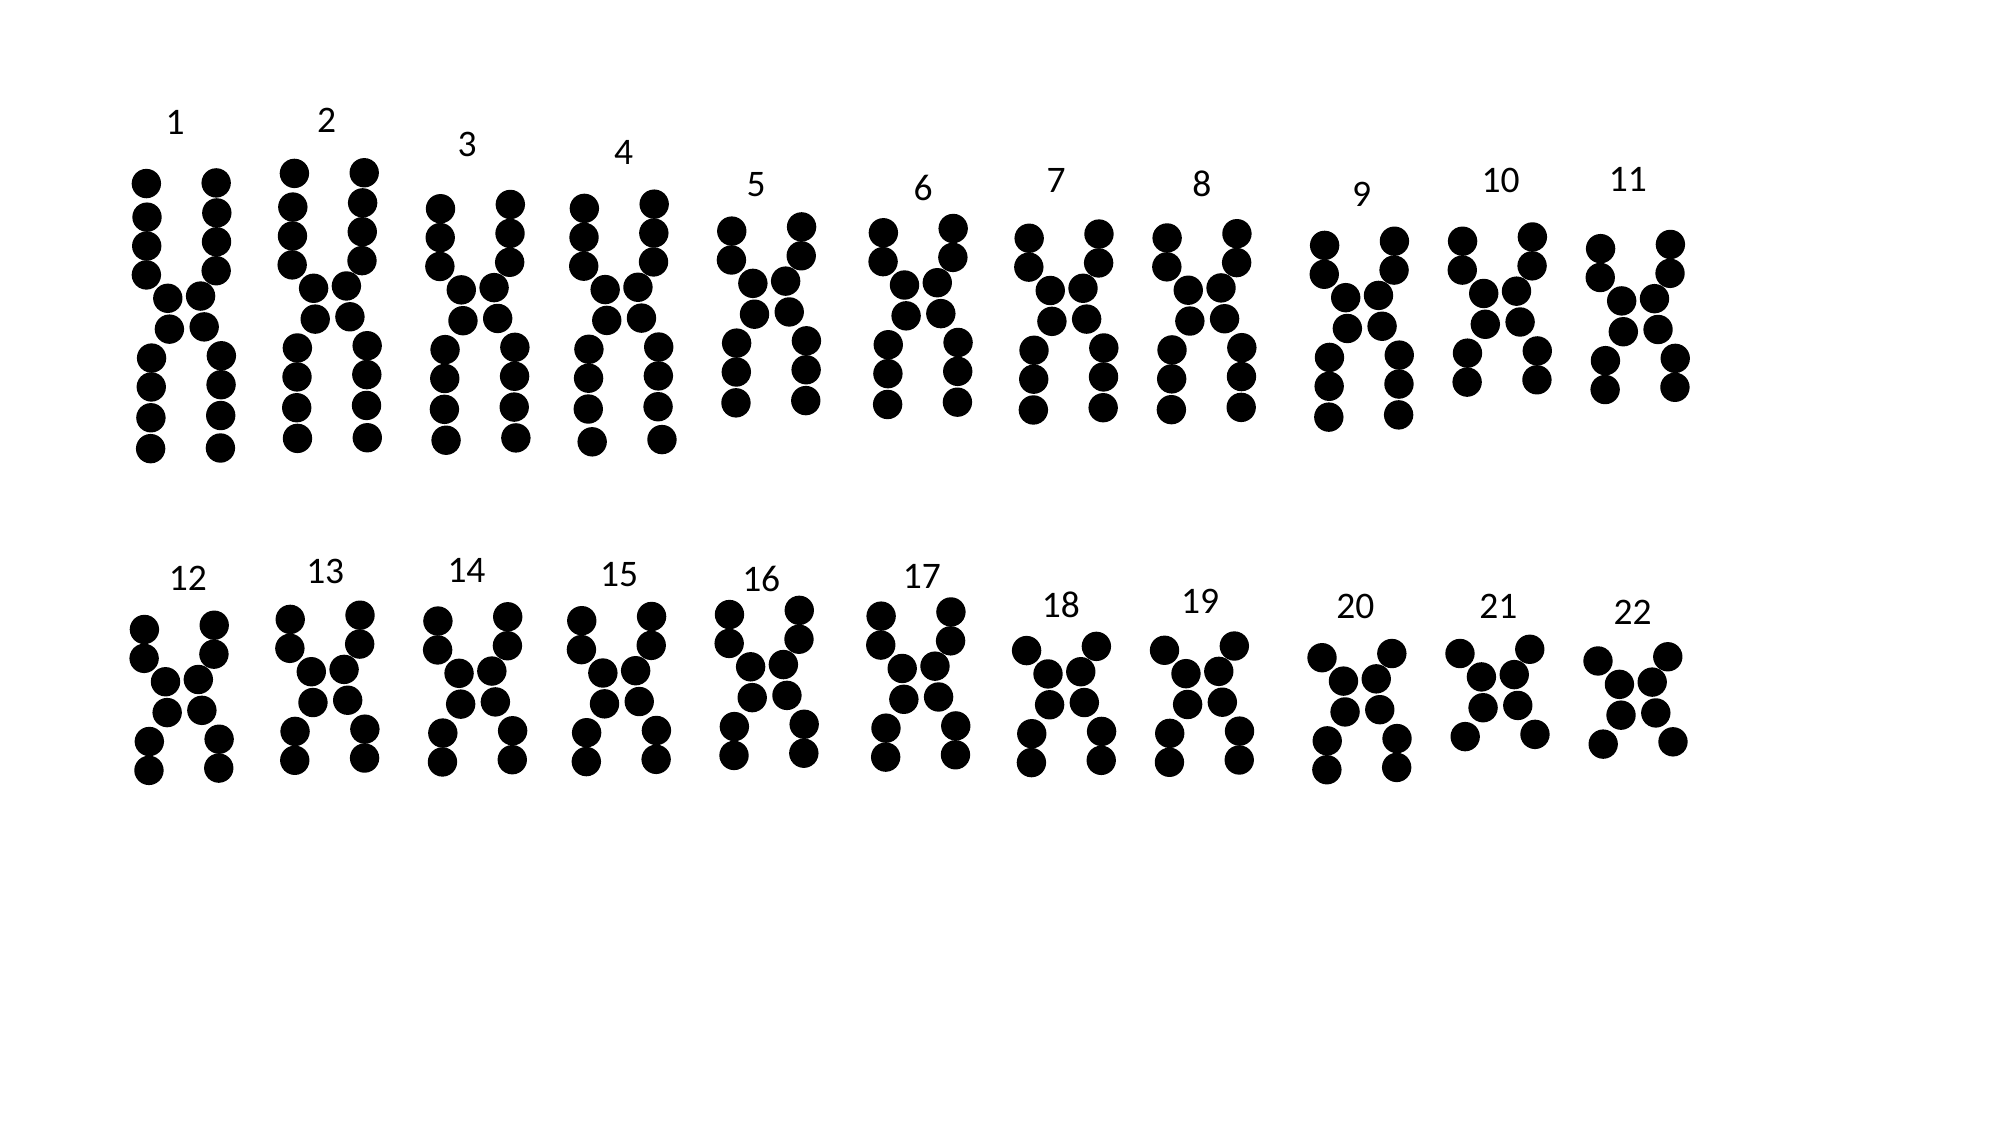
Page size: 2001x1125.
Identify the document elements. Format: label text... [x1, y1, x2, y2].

text_box [152, 697, 182, 728]
text_box [573, 394, 603, 424]
text_box [1088, 362, 1119, 392]
text_box [872, 389, 903, 420]
text_box [1384, 340, 1414, 369]
text_box [1071, 304, 1102, 334]
text_box [647, 424, 677, 455]
text_box [136, 403, 166, 433]
text_box [136, 372, 166, 402]
text_box [347, 188, 378, 217]
text_box [624, 686, 654, 717]
text_box [1503, 690, 1533, 721]
text_box [1520, 719, 1550, 750]
text_box [571, 718, 602, 747]
text_box [333, 685, 363, 715]
text_box [789, 738, 819, 768]
text_box [941, 711, 971, 740]
text_box [205, 433, 236, 463]
text_box [446, 275, 476, 305]
text_box [201, 256, 231, 286]
text_box [134, 755, 164, 786]
text_box [132, 202, 162, 231]
text_box [280, 745, 310, 775]
text_box 15 [585, 541, 654, 602]
text_box [1447, 255, 1477, 285]
text_box 20 [1321, 573, 1390, 634]
text_box [1517, 251, 1547, 281]
text_box [282, 362, 312, 392]
text_box [636, 602, 667, 631]
text_box [1068, 273, 1098, 303]
text_box [891, 301, 921, 331]
text_box [1155, 718, 1185, 748]
text_box [1014, 252, 1044, 282]
text_box [352, 423, 382, 453]
text_box [131, 168, 162, 199]
text_box [278, 192, 308, 222]
text_box [154, 314, 185, 344]
text_box [277, 250, 307, 280]
text_box [942, 387, 973, 417]
text_box [431, 425, 461, 455]
text_box [1307, 643, 1337, 673]
text_box [1361, 664, 1391, 694]
text_box 1 [150, 89, 200, 150]
text_box 6 [898, 155, 948, 215]
text_box [1152, 223, 1182, 252]
text_box 5 [731, 151, 781, 212]
text_box [1019, 335, 1049, 365]
text_box [1468, 693, 1498, 723]
text_box [202, 198, 232, 227]
text_box [623, 272, 653, 302]
text_box [1590, 345, 1621, 375]
text_box [1653, 642, 1683, 672]
text_box [1014, 223, 1044, 253]
text_box [920, 651, 950, 681]
text_box [183, 664, 214, 695]
text_box [774, 297, 804, 327]
text_box [1089, 333, 1119, 362]
text_box [786, 212, 817, 241]
text_box [206, 370, 236, 400]
text_box [721, 357, 752, 387]
text_box [1330, 697, 1360, 727]
text_box 21 [1464, 573, 1533, 634]
text_box [1173, 275, 1203, 305]
text_box [889, 270, 920, 300]
text_box [1501, 276, 1532, 306]
text_box [206, 341, 237, 370]
text_box 19 [1166, 569, 1234, 629]
text_box [1219, 631, 1250, 661]
text_box [497, 745, 527, 775]
text_box [1643, 314, 1673, 345]
text_box [739, 299, 770, 329]
text_box [1314, 402, 1344, 432]
text_box [641, 715, 672, 745]
text_box [1154, 747, 1185, 777]
text_box [131, 260, 162, 290]
text_box [132, 231, 162, 261]
text_box [493, 602, 523, 631]
text_box [201, 227, 232, 256]
text_box [735, 652, 766, 682]
text_box [1452, 367, 1482, 397]
text_box [1585, 233, 1616, 263]
text_box 18 [1027, 572, 1095, 632]
text_box [938, 213, 968, 243]
text_box [1379, 255, 1409, 285]
text_box [719, 711, 750, 741]
text_box [644, 332, 674, 362]
text_box [1660, 372, 1690, 402]
text_box [344, 629, 375, 659]
text_box [1367, 311, 1397, 341]
text_box [638, 247, 669, 277]
text_box [350, 714, 380, 744]
text_box [1466, 662, 1497, 692]
text_box [1588, 729, 1618, 759]
text_box [448, 306, 478, 336]
text_box [1034, 690, 1065, 720]
text_box [1641, 698, 1671, 728]
text_box [1207, 687, 1238, 717]
text_box [873, 358, 903, 389]
text_box [923, 682, 954, 712]
text_box [1639, 283, 1670, 314]
text_box [569, 193, 600, 223]
text_box [352, 331, 382, 360]
text_box [1585, 262, 1615, 293]
text_box [277, 221, 308, 250]
text_box [590, 274, 620, 305]
text_box 8 [1177, 151, 1227, 211]
text_box [1328, 666, 1359, 696]
text_box [430, 334, 460, 364]
text_box [1660, 343, 1690, 373]
text_box [1309, 230, 1340, 260]
text_box [935, 626, 966, 656]
text_box [201, 168, 231, 198]
text_box [1655, 229, 1686, 259]
text_box [784, 624, 814, 654]
text_box [1011, 635, 1042, 666]
text_box [768, 649, 799, 680]
text_box [1450, 721, 1480, 752]
text_box [577, 427, 607, 457]
text_box [282, 333, 313, 362]
text_box [1312, 755, 1342, 785]
text_box [199, 639, 229, 669]
text_box [1606, 286, 1637, 316]
text_box [1365, 695, 1395, 725]
text_box 12 [154, 545, 222, 606]
text_box [716, 245, 747, 275]
text_box [347, 245, 377, 276]
text_box [153, 283, 183, 314]
text_box [185, 281, 216, 311]
text_box [717, 216, 747, 246]
text_box 22 [1598, 579, 1667, 640]
text_box [1227, 332, 1257, 362]
text_box [1314, 342, 1345, 372]
text_box [427, 747, 458, 777]
text_box [641, 744, 671, 775]
text_box [275, 604, 305, 634]
text_box [1309, 259, 1339, 289]
text_box [501, 423, 531, 453]
text_box [1445, 638, 1475, 669]
text_box [791, 355, 821, 385]
text_box [430, 363, 460, 394]
text_box [492, 631, 523, 661]
text_box 4 [599, 119, 648, 180]
text_box [573, 363, 604, 393]
text_box [943, 356, 973, 387]
text_box [1152, 252, 1182, 282]
text_box [738, 268, 768, 299]
text_box [187, 695, 217, 726]
text_box [134, 726, 165, 756]
text_box [499, 392, 529, 422]
text_box [1221, 247, 1252, 278]
text_box [199, 610, 229, 640]
text_box [719, 740, 749, 771]
text_box [329, 654, 359, 685]
text_box [1655, 258, 1685, 289]
text_box [1379, 226, 1410, 256]
text_box [480, 687, 511, 717]
text_box [1331, 282, 1361, 313]
text_box [445, 689, 476, 719]
text_box [1226, 361, 1257, 392]
text_box [1381, 752, 1412, 783]
text_box 16 [727, 546, 796, 607]
text_box [206, 400, 236, 431]
text_box [129, 614, 160, 644]
text_box [643, 361, 674, 391]
text_box 2 [302, 87, 351, 148]
text_box [571, 746, 602, 777]
text_box [1204, 656, 1234, 687]
text_box [940, 740, 971, 770]
text_box [349, 743, 380, 773]
text_box [499, 361, 530, 391]
text_box [1469, 278, 1499, 309]
text_box 7 [1031, 147, 1081, 208]
text_box [1149, 635, 1180, 665]
text_box [1084, 219, 1114, 248]
text_box [331, 271, 362, 301]
text_box [279, 158, 310, 189]
text_box [1312, 726, 1342, 755]
text_box [1037, 306, 1067, 337]
text_box [870, 742, 901, 772]
text_box [567, 606, 597, 635]
text_box 3 [442, 111, 492, 172]
text_box [1016, 747, 1047, 778]
text_box [425, 194, 456, 223]
text_box [1363, 280, 1394, 311]
text_box [129, 643, 159, 674]
text_box [1083, 248, 1114, 278]
text_box [569, 251, 599, 281]
text_box [422, 635, 453, 665]
text_box [1035, 275, 1065, 306]
text_box [282, 423, 313, 454]
text_box [1499, 659, 1529, 690]
text_box [479, 272, 509, 303]
text_box [1172, 689, 1203, 720]
text_box 11 [1594, 146, 1662, 207]
text_box [204, 753, 234, 783]
text_box [1209, 304, 1240, 334]
text_box [1086, 745, 1116, 776]
text_box 14 [432, 537, 501, 597]
text_box [721, 328, 752, 358]
text_box [714, 628, 744, 659]
text_box [1452, 338, 1483, 368]
text_box [477, 656, 507, 686]
text_box [866, 601, 896, 631]
text_box [786, 241, 816, 271]
text_box [1081, 631, 1112, 662]
text_box [589, 689, 620, 719]
text_box [592, 305, 622, 336]
text_box [639, 189, 669, 218]
text_box [1157, 335, 1187, 364]
text_box [280, 716, 310, 746]
text_box [296, 657, 326, 687]
text_box [300, 304, 330, 334]
text_box [282, 393, 312, 423]
text_box [943, 327, 973, 357]
text_box [298, 273, 329, 303]
text_box 13 [291, 539, 360, 599]
text_box [721, 388, 751, 418]
text_box [1175, 306, 1205, 336]
text_box [428, 718, 458, 748]
text_box [150, 667, 181, 697]
text_box [772, 680, 802, 711]
text_box [1658, 727, 1688, 757]
text_box [866, 630, 896, 660]
text_box [135, 433, 166, 464]
text_box [1637, 667, 1667, 697]
text_box [926, 298, 956, 329]
text_box [1447, 226, 1478, 256]
text_box [873, 330, 903, 359]
text_box [1224, 745, 1254, 775]
text_box [1156, 395, 1187, 425]
text_box [349, 158, 379, 188]
text_box [1206, 273, 1236, 303]
text_box [1018, 395, 1049, 425]
text_box [1470, 309, 1501, 339]
text_box [345, 600, 375, 630]
text_box [1522, 336, 1552, 365]
text_box [1590, 374, 1620, 405]
text_box [737, 682, 767, 713]
text_box [1086, 716, 1117, 746]
text_box [1224, 716, 1255, 746]
text_box [1033, 659, 1063, 689]
text_box [495, 189, 526, 219]
text_box [1226, 392, 1256, 423]
text_box [204, 724, 234, 754]
text_box [636, 630, 666, 661]
text_box 9 [1337, 161, 1386, 221]
text_box [1314, 371, 1344, 401]
text_box [483, 303, 513, 334]
text_box [275, 633, 305, 664]
text_box [429, 394, 460, 425]
text_box [1017, 719, 1047, 748]
text_box [189, 312, 219, 342]
text_box [938, 242, 968, 273]
text_box [789, 709, 819, 739]
text_box [298, 687, 328, 718]
text_box [494, 247, 525, 277]
text_box [136, 343, 167, 373]
text_box [347, 217, 377, 246]
text_box [1332, 313, 1363, 344]
text_box [574, 334, 604, 364]
text_box [871, 713, 901, 743]
text_box [351, 390, 382, 421]
text_box [868, 246, 898, 277]
text_box [569, 222, 599, 252]
text_box [889, 684, 919, 714]
text_box [1583, 646, 1613, 676]
text_box [1608, 317, 1639, 347]
text_box [922, 268, 952, 298]
text_box [643, 392, 673, 422]
text_box [1383, 400, 1414, 430]
text_box [887, 653, 917, 684]
text_box [1517, 222, 1548, 251]
text_box [1515, 634, 1545, 664]
text_box [1069, 687, 1100, 718]
text_box [1377, 638, 1407, 669]
text_box [1522, 365, 1552, 395]
text_box [425, 251, 455, 282]
text_box [1066, 657, 1096, 687]
text_box [1604, 669, 1635, 700]
text_box [770, 266, 801, 296]
text_box [495, 218, 525, 248]
text_box [714, 600, 745, 629]
text_box [1606, 700, 1636, 730]
text_box [352, 359, 382, 390]
text_box [500, 332, 530, 362]
text_box [1222, 219, 1252, 248]
text_box [791, 326, 822, 355]
text_box [566, 634, 597, 665]
text_box [1171, 658, 1201, 689]
text_box [791, 385, 821, 416]
text_box [1019, 364, 1049, 394]
text_box [1088, 393, 1118, 423]
text_box [639, 218, 669, 247]
text_box [784, 595, 814, 625]
text_box 17 [888, 544, 956, 604]
text_box [1156, 364, 1187, 394]
text_box [936, 598, 966, 626]
text_box [444, 658, 474, 689]
text_box 10 [1466, 147, 1535, 208]
text_box [626, 303, 657, 333]
text_box [423, 606, 453, 635]
text_box [868, 218, 899, 247]
text_box [335, 302, 365, 332]
text_box [497, 716, 528, 745]
text_box [1505, 307, 1535, 337]
text_box [1384, 369, 1414, 399]
text_box [588, 658, 618, 688]
text_box [1382, 723, 1412, 753]
text_box [620, 656, 651, 686]
text_box [425, 222, 455, 252]
